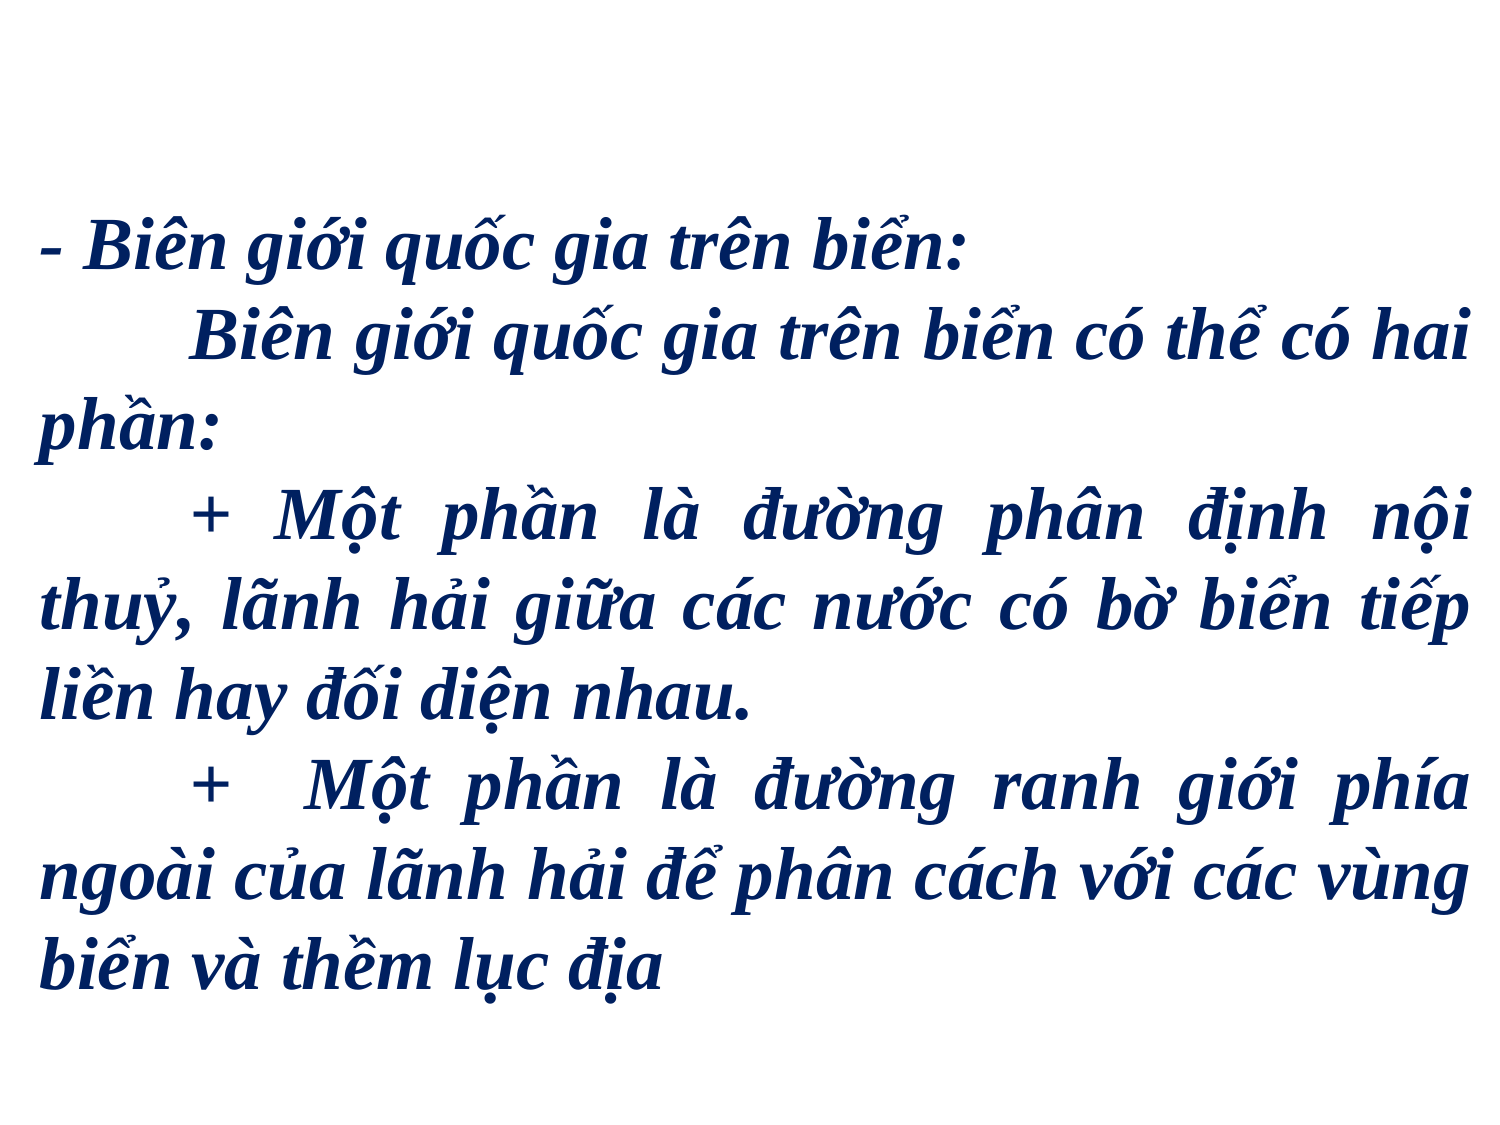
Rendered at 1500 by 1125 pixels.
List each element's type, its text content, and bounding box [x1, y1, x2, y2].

text_box - Biên giới quốc gia trên biển: Biên giới quốc gia trên biển có thể có hai phần: + Một phần là đường phân định nội thuỷ, lãnh hải giữa các nước có bờ biển tiếp liền hay đối diện nhau. + Một phần là đường ranh giới phía ngoài của lãnh hải để phân cách với các vùng biển và thềm lục địa [24, 187, 1488, 1013]
